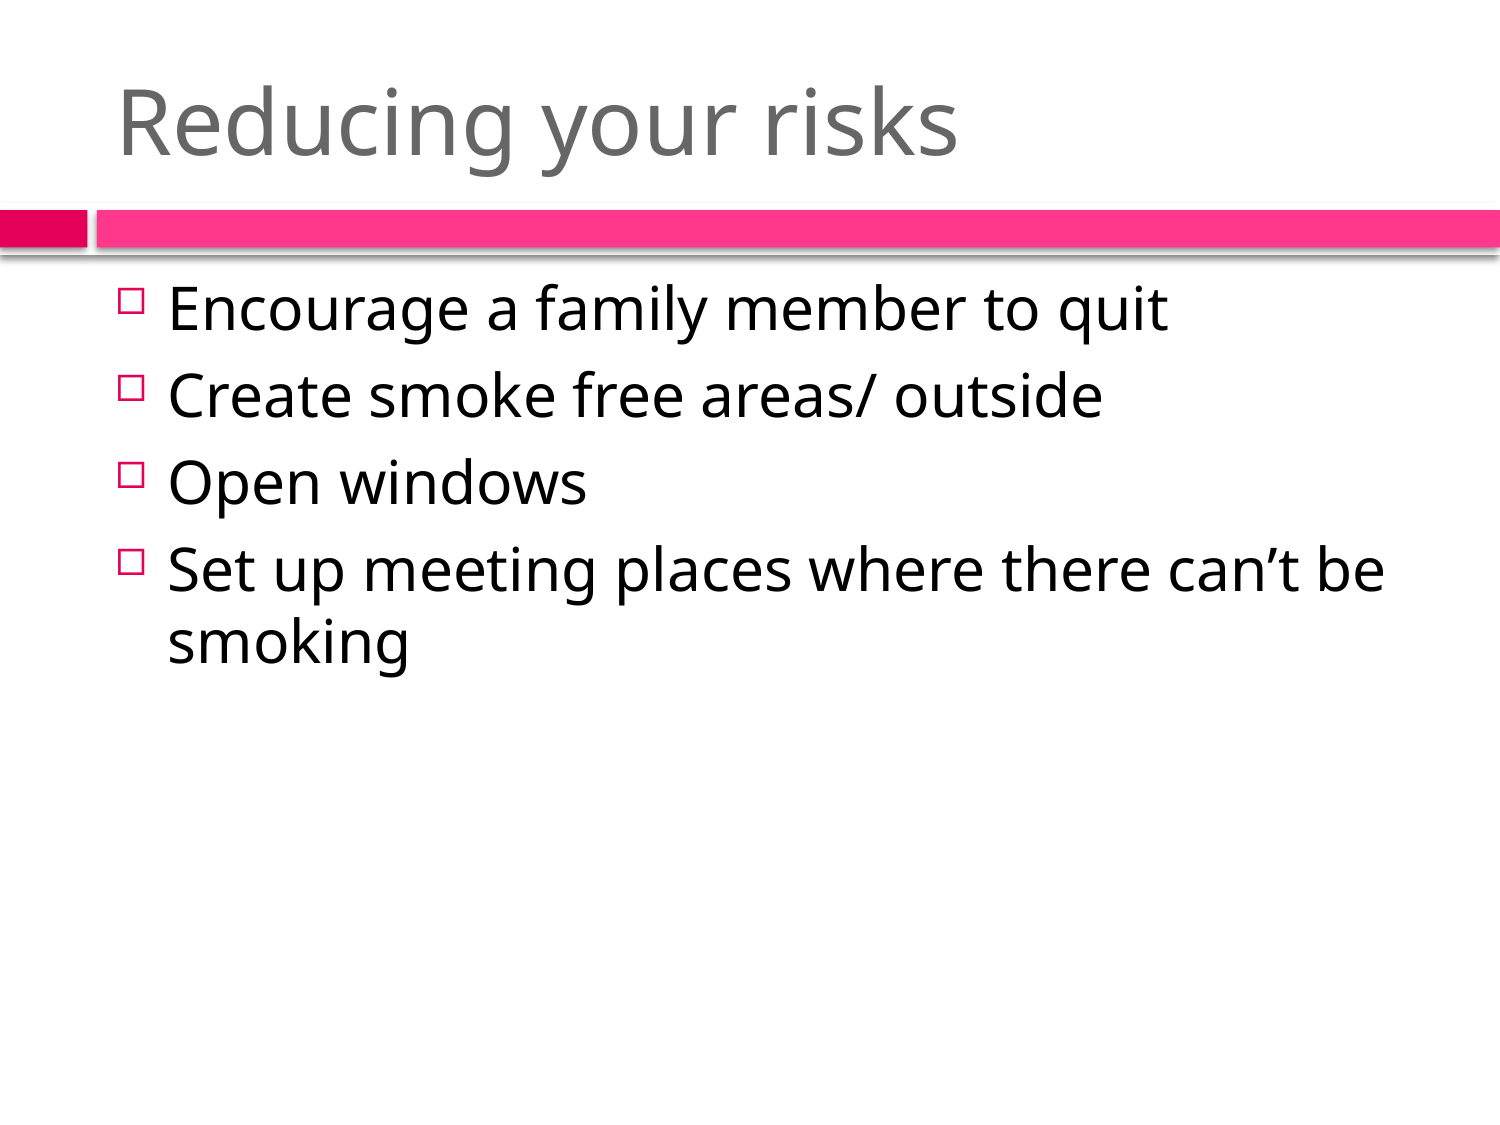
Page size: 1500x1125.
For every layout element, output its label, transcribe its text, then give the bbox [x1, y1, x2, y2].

list Encourage a family member to quit Create smoke free areas/ outside Open windows Set up meeting places where there can’t be smoking [100, 262, 1438, 1000]
title Reducing your risks [100, 37, 1438, 200]
